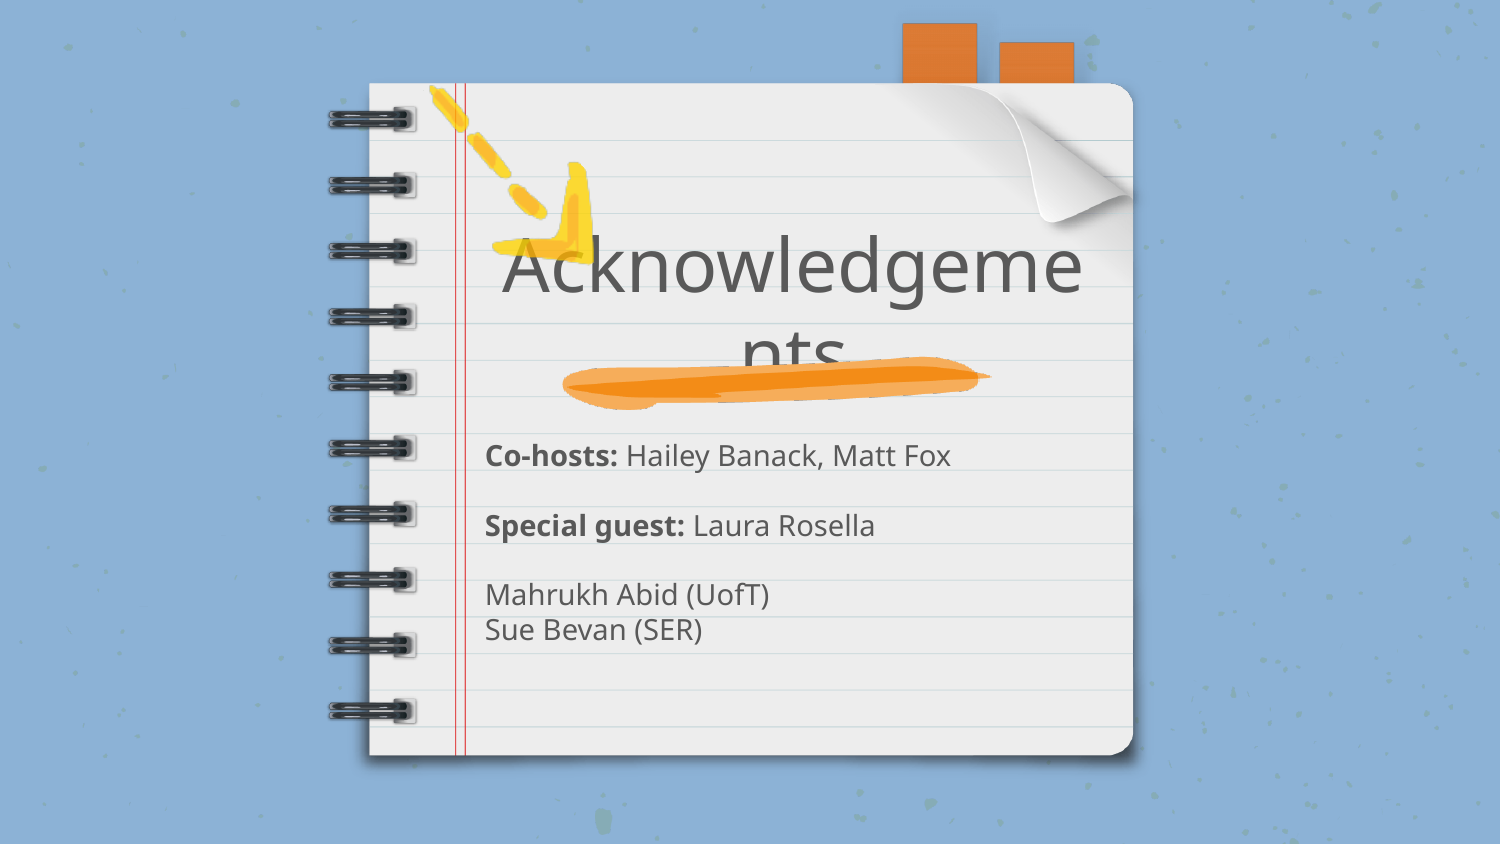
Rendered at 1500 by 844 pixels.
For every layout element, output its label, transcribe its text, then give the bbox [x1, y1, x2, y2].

list Co-hosts: Hailey Banack, Matt Fox Special guest: Laura Rosella Mahrukh Abid (UofT) Sue Bevan (SER) [469, 421, 1172, 681]
picture [323, 0, 1177, 791]
title Acknowledgements [465, 214, 1122, 402]
